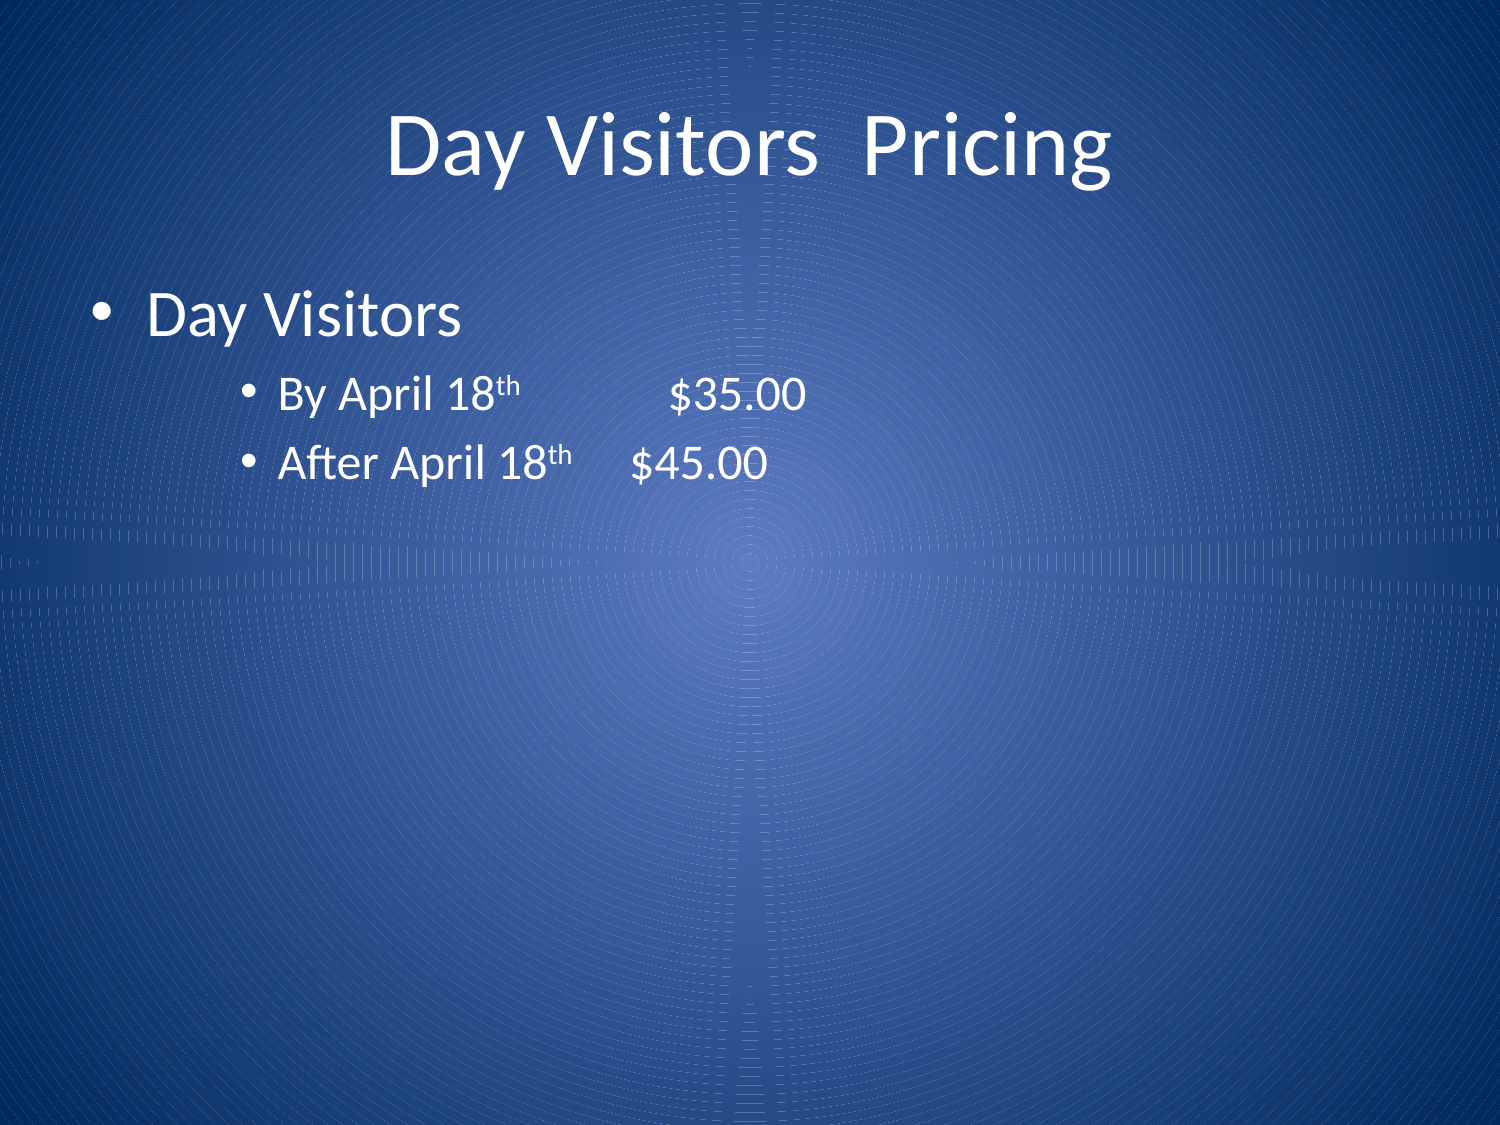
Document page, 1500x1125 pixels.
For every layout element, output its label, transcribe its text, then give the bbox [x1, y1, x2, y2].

title Day Visitors Pricing [75, 45, 1425, 233]
list Day Visitors By April 18th $35.00 After April 18th $45.00 [75, 262, 1425, 1005]
